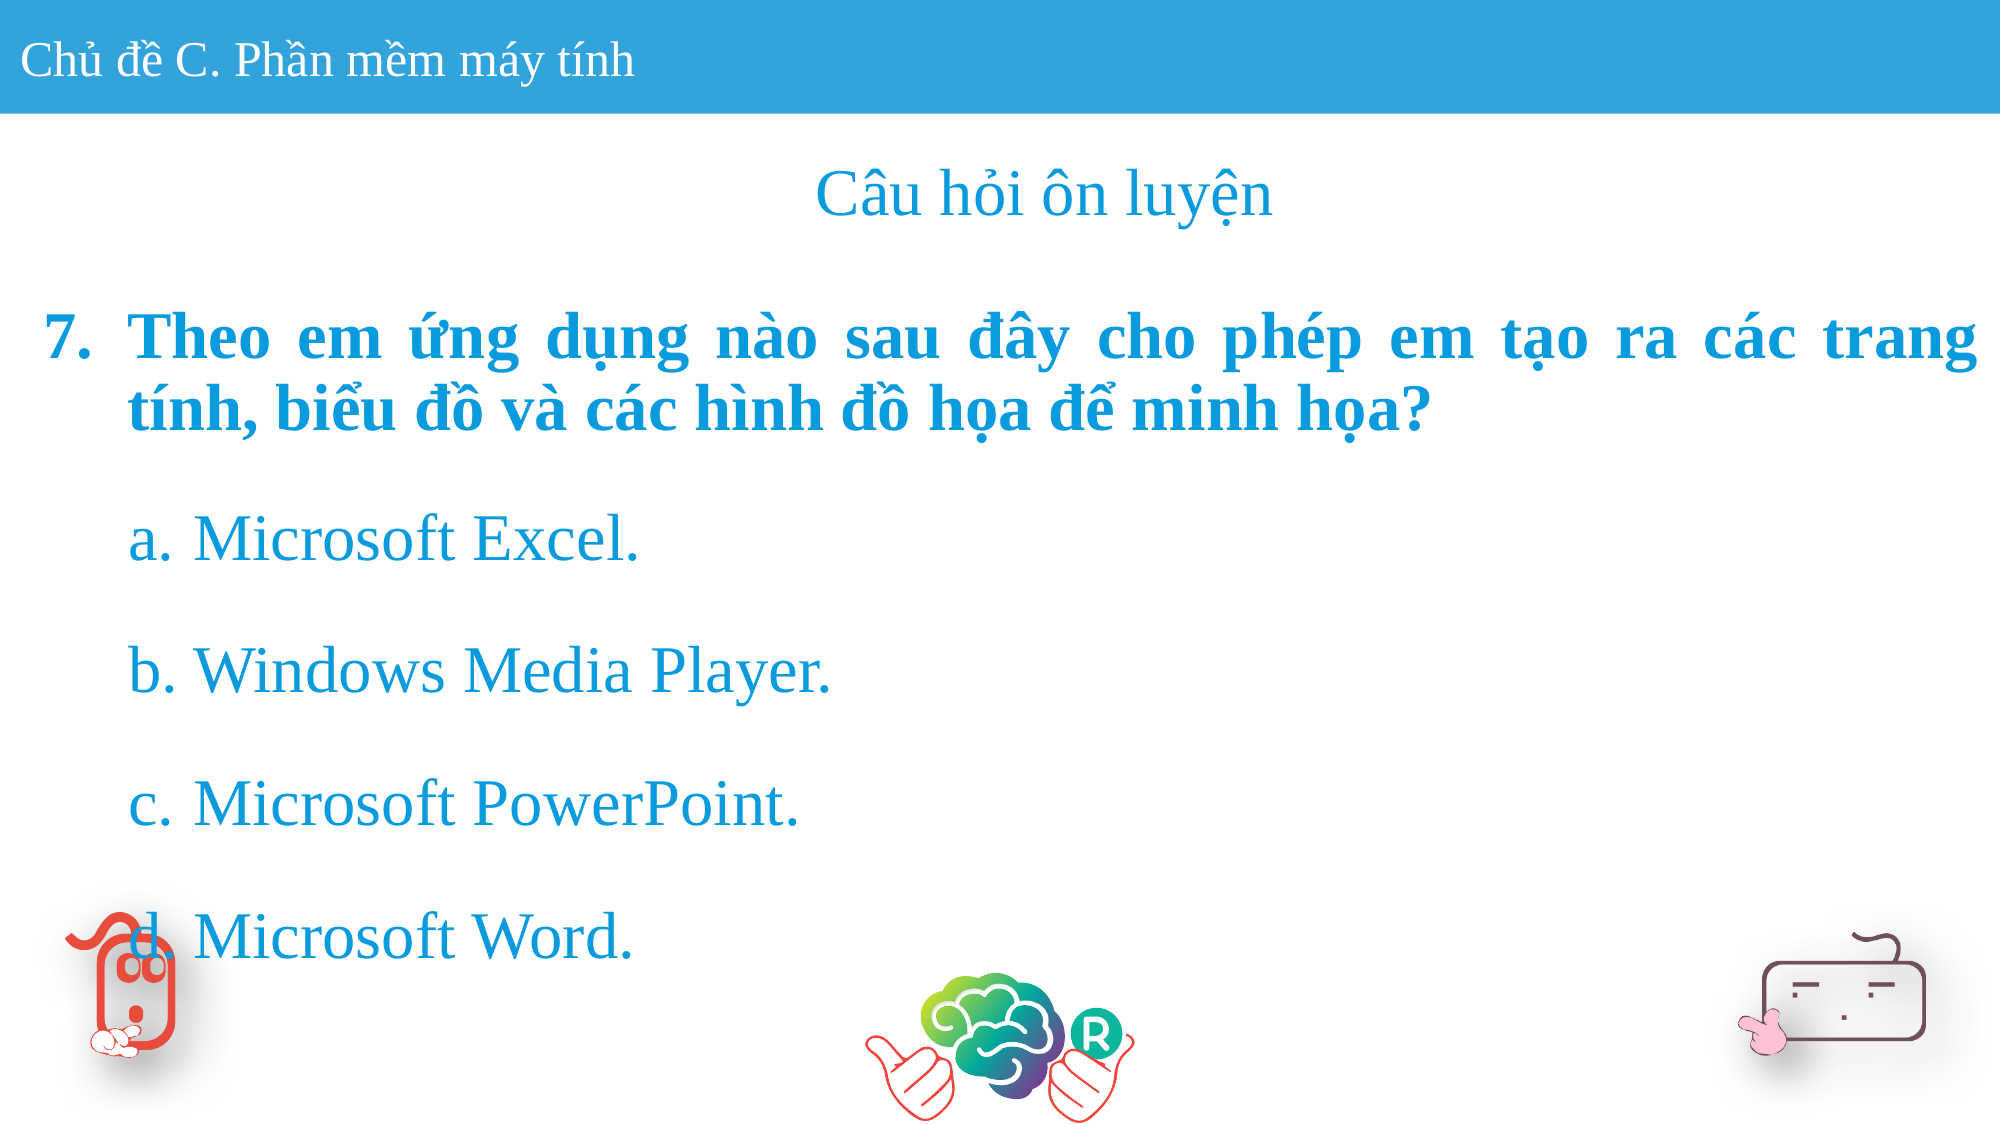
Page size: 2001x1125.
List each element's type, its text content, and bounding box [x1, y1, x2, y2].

list Câu hỏi ôn luyện [209, 130, 1815, 259]
text_box Chủ đề C. Phần mềm máy tính [5, 19, 714, 94]
list Theo em ứng dụng nào sau đây cho phép em tạo ra các trang tính, biểu đồ và các hình đồ họa để minh họa? Microsoft Excel. Windows Media Player. Microsoft PowerPoint. Microsoft Word. [28, 293, 1996, 1003]
